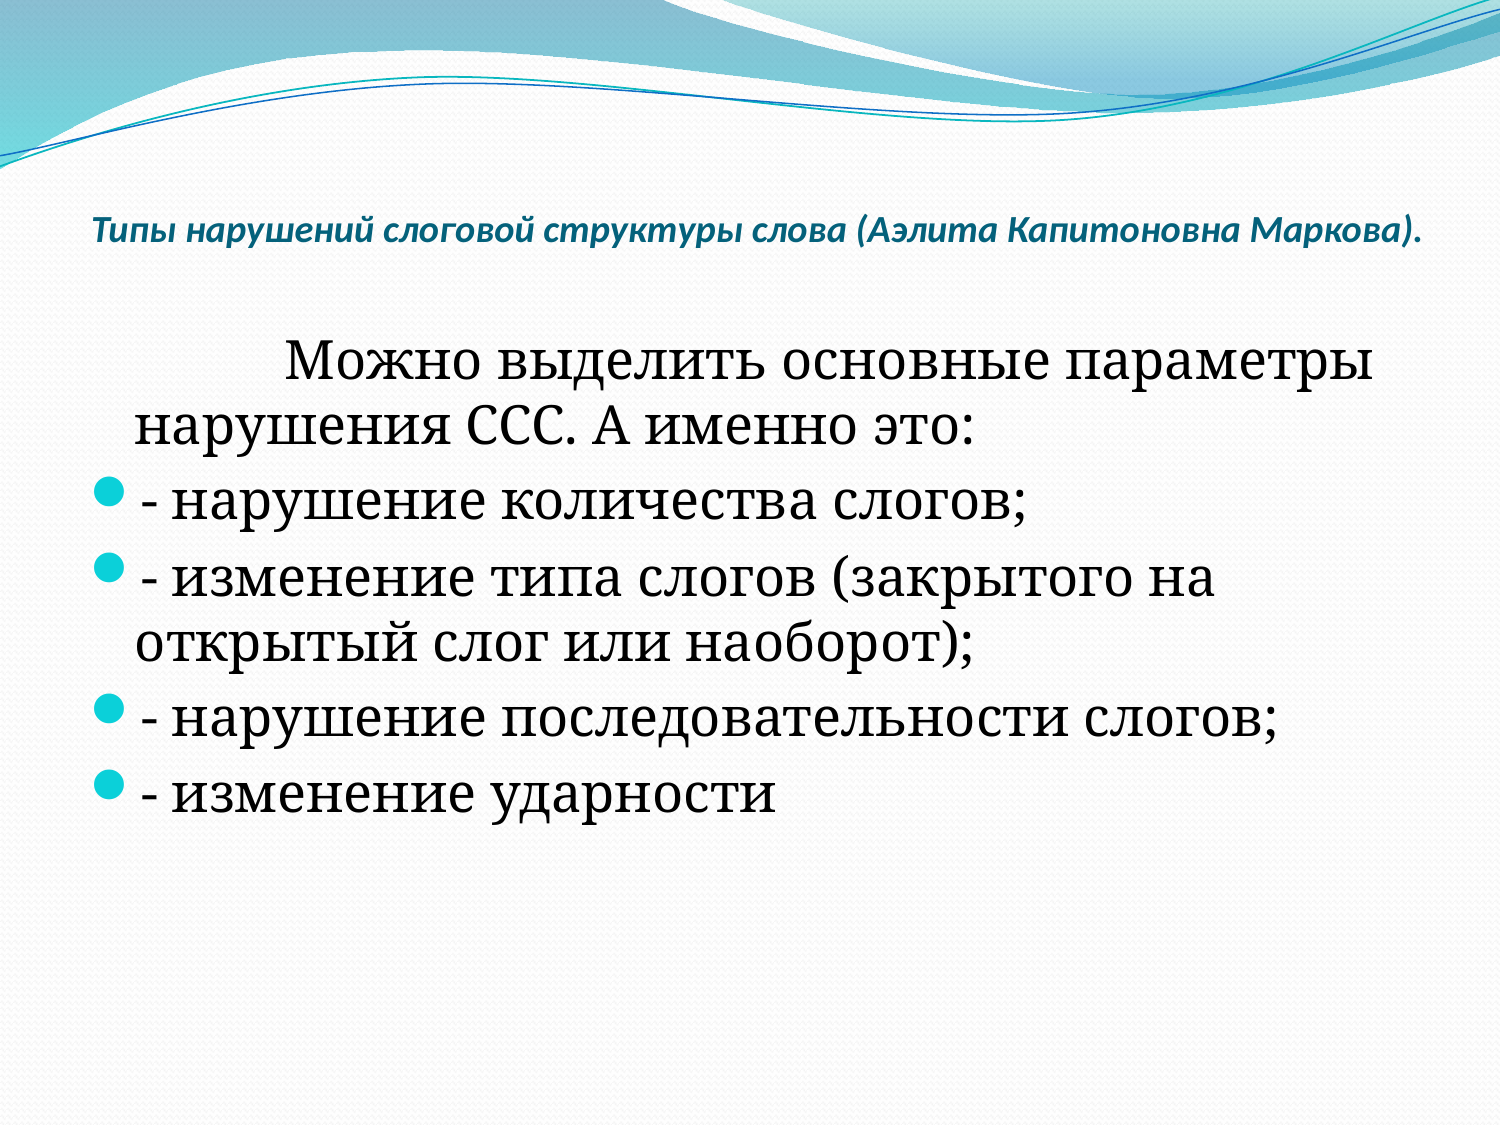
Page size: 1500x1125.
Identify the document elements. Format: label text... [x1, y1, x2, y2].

list Можно выделить основные параметры нарушения ССС. А именно это: - нарушение количества слогов; - изменение типа слогов (закрытого на открытый слог или наоборот); - нарушение последовательности слогов; - изменение ударности [75, 317, 1425, 1038]
title Типы нарушений слоговой структуры слова (Аэлита Капитоновна Маркова). [75, 115, 1425, 303]
